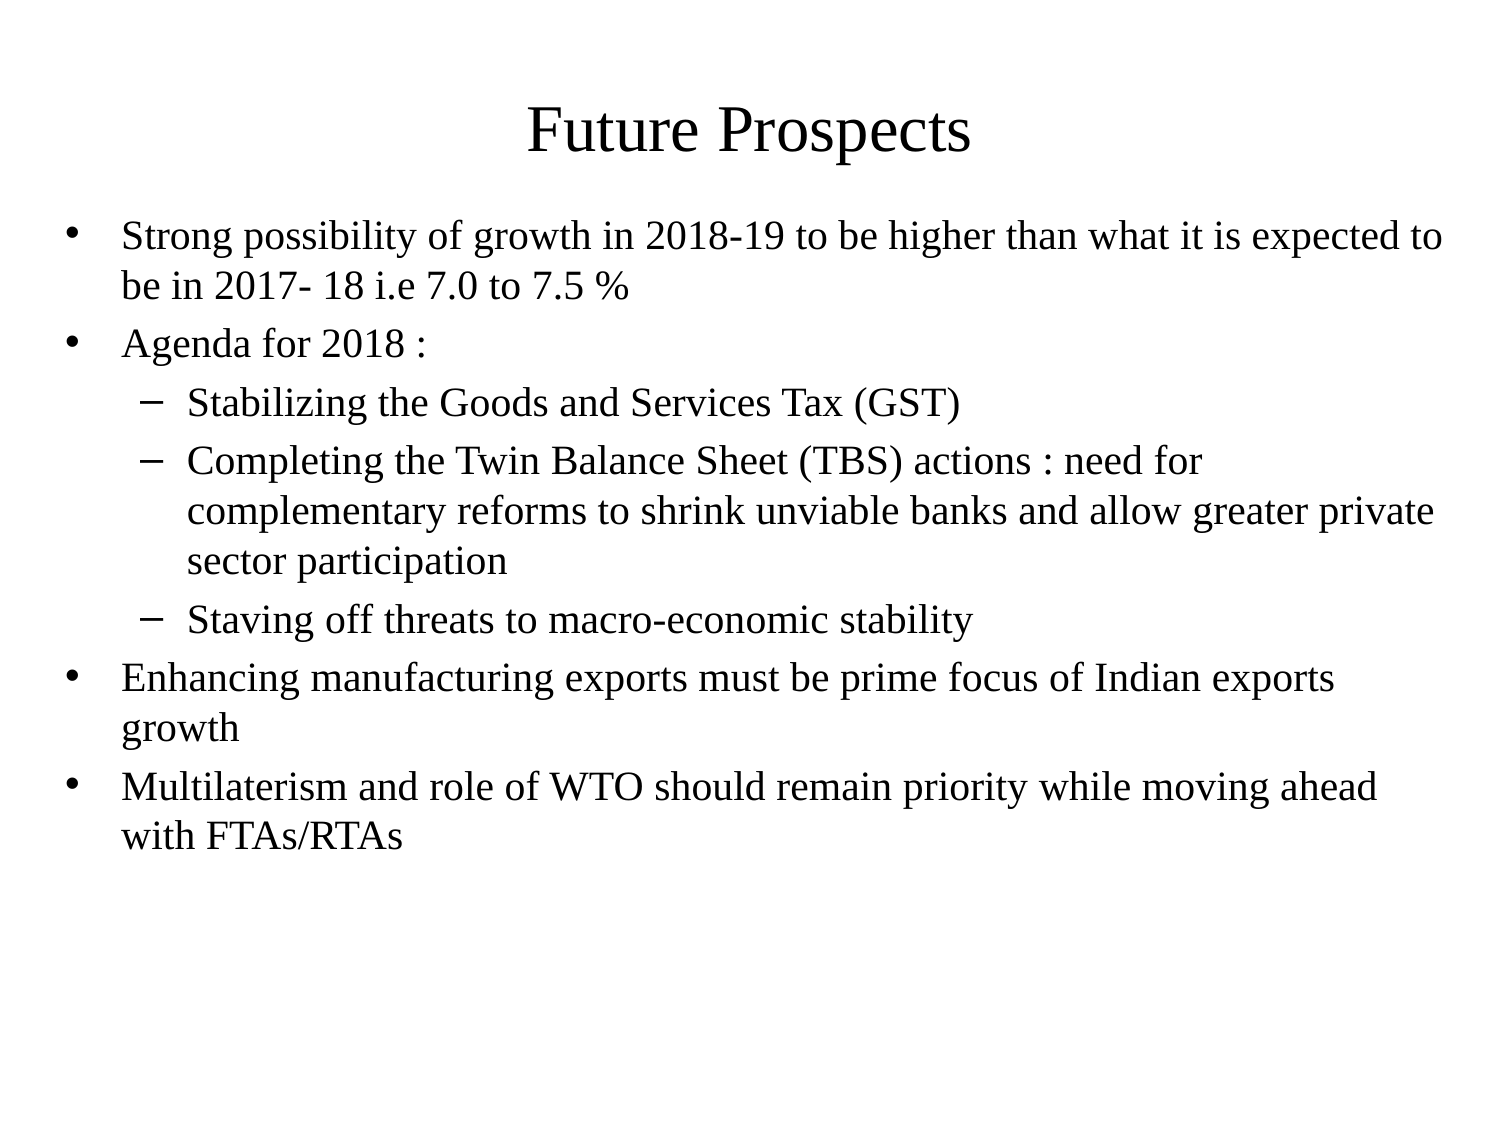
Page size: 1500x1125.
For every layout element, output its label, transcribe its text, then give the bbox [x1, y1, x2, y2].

list Strong possibility of growth in 2018-19 to be higher than what it is expected to be in 2017- 18 i.e 7.0 to 7.5 % Agenda for 2018 : Stabilizing the Goods and Services Tax (GST) Completing the Twin Balance Sheet (TBS) actions : need for complementary reforms to shrink unviable banks and allow greater private sector participation Staving off threats to macro-economic stability Enhancing manufacturing exports must be prime focus of Indian exports growth Multilaterism and role of WTO should remain priority while moving ahead with FTAs/RTAs [50, 200, 1463, 1088]
title Future Prospects [75, 37, 1425, 200]
